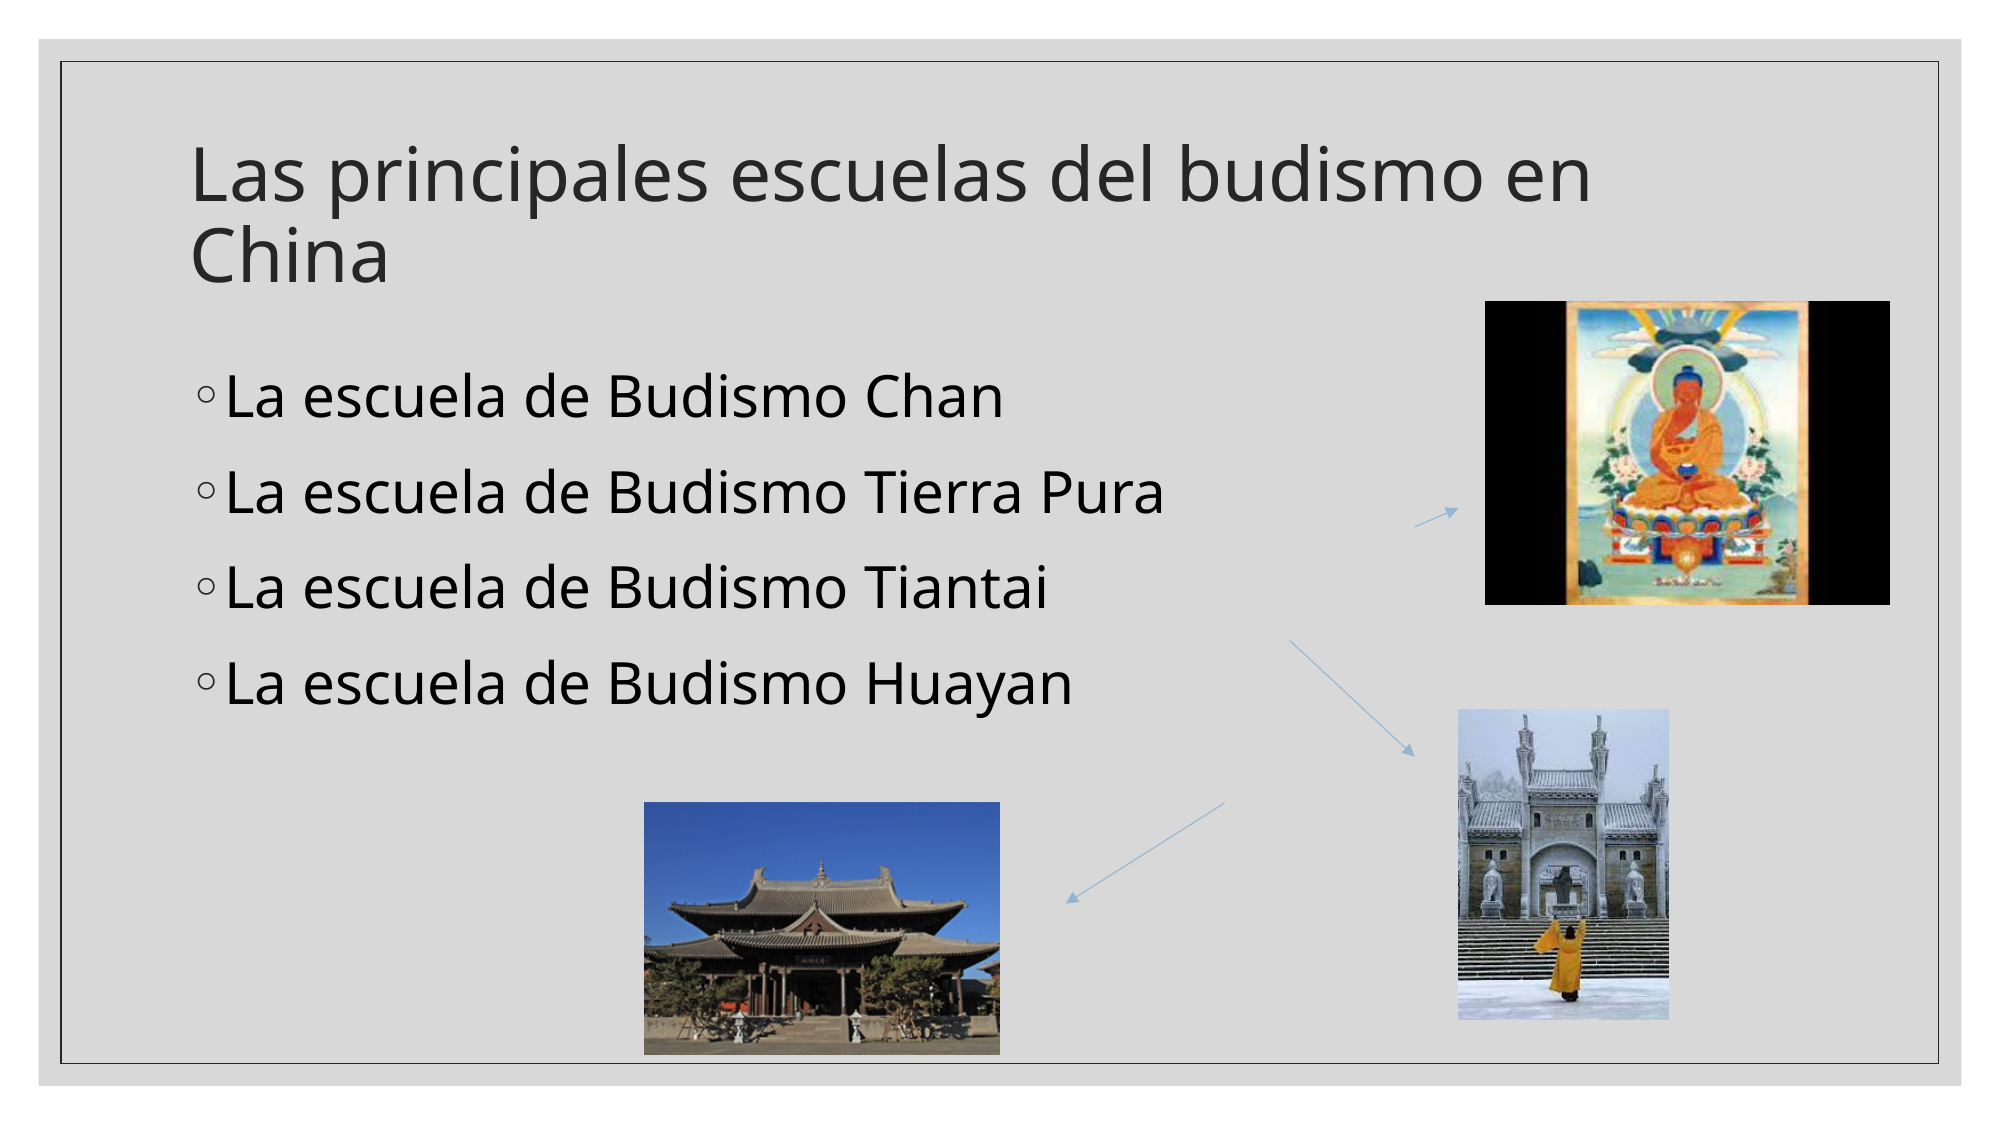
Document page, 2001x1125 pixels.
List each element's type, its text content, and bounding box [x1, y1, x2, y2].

picture [1458, 709, 1669, 1020]
title Las principales escuelas del budismo en China [174, 105, 1825, 331]
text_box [1414, 508, 1459, 527]
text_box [1289, 640, 1415, 757]
list La escuela de Budismo Chan La escuela de Budismo Tierra Pura La escuela de Budismo Tiantai La escuela de Budismo Huayan [174, 345, 1825, 977]
picture [1485, 301, 1890, 605]
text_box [1065, 802, 1225, 904]
picture [644, 802, 1000, 1055]
